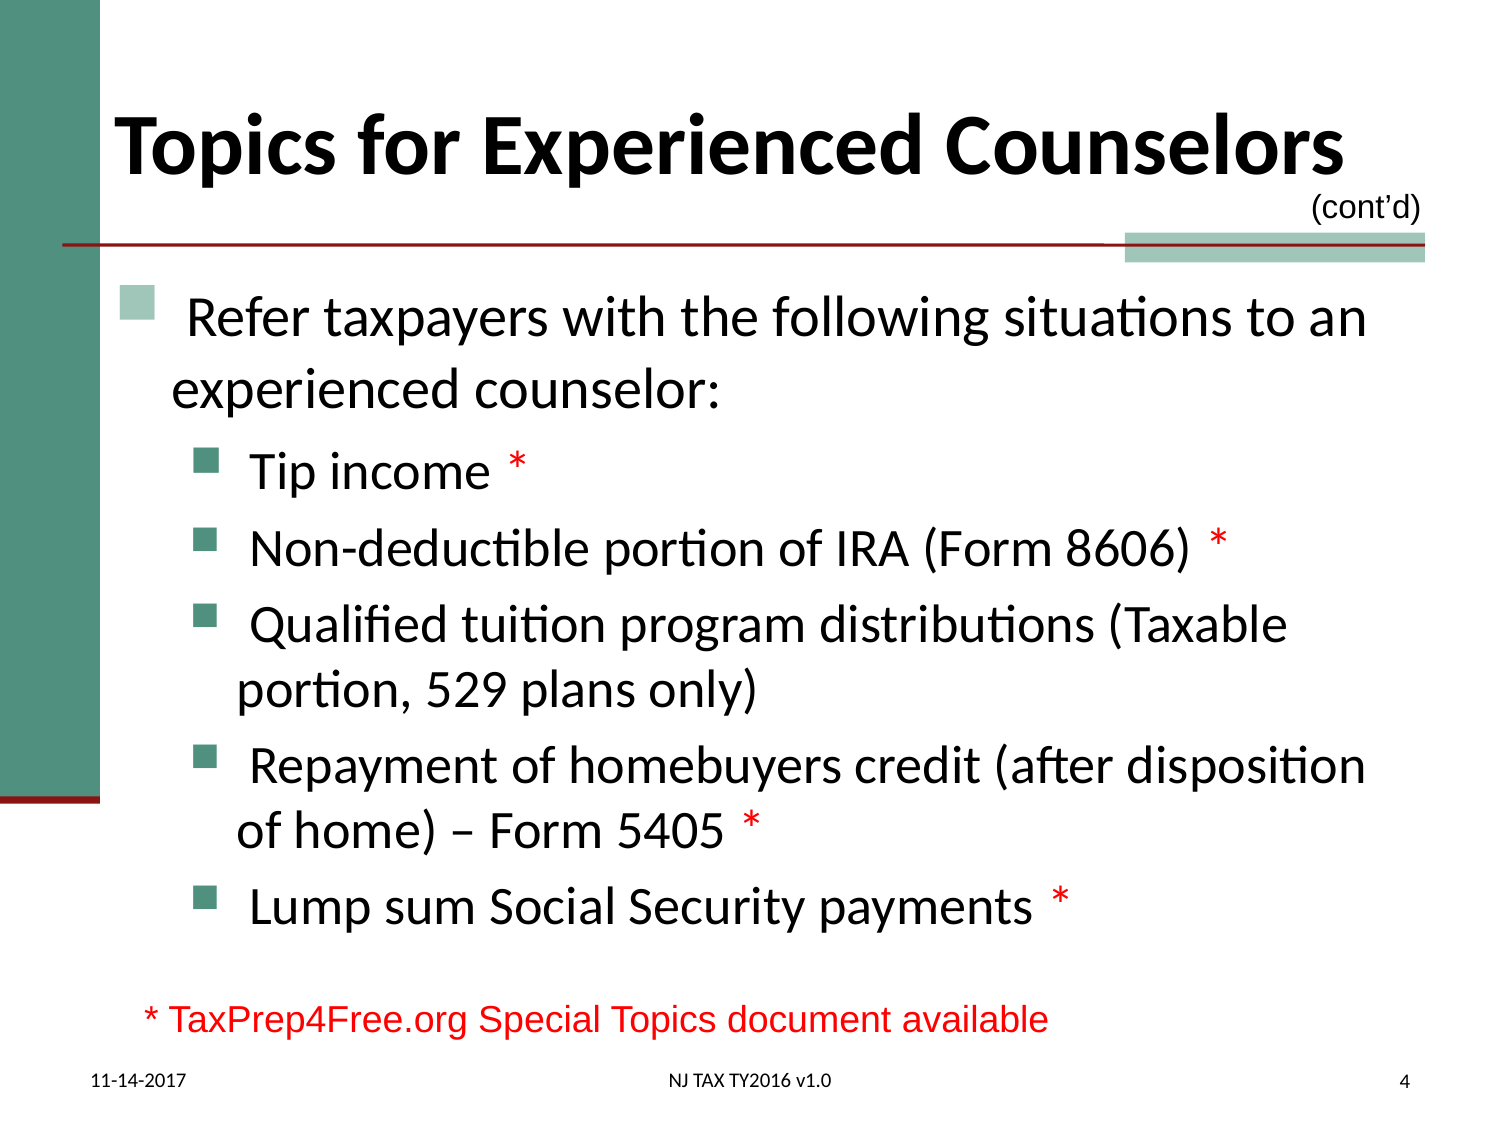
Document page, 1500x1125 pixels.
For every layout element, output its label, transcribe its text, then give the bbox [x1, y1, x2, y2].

list Refer taxpayers with the following situations to an experienced counselor: Tip income * Non-deductible portion of IRA (Form 8606) * Qualified tuition program distributions (Taxable portion, 529 plans only) Repayment of homebuyers credit (after disposition of home) – Form 5405 * Lump sum Social Security payments * [99, 262, 1425, 1038]
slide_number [74, 1049, 401, 1100]
footer NJ TAX TY2016 v1.0 [496, 1050, 1004, 1100]
slide_number 4 [1112, 1049, 1426, 1101]
text_box * TaxPrep4Free.org Special Topics document available [129, 987, 1064, 1093]
title Topics for Experienced Counselors [99, 45, 1425, 234]
text_box (cont’d) [1295, 177, 1437, 233]
